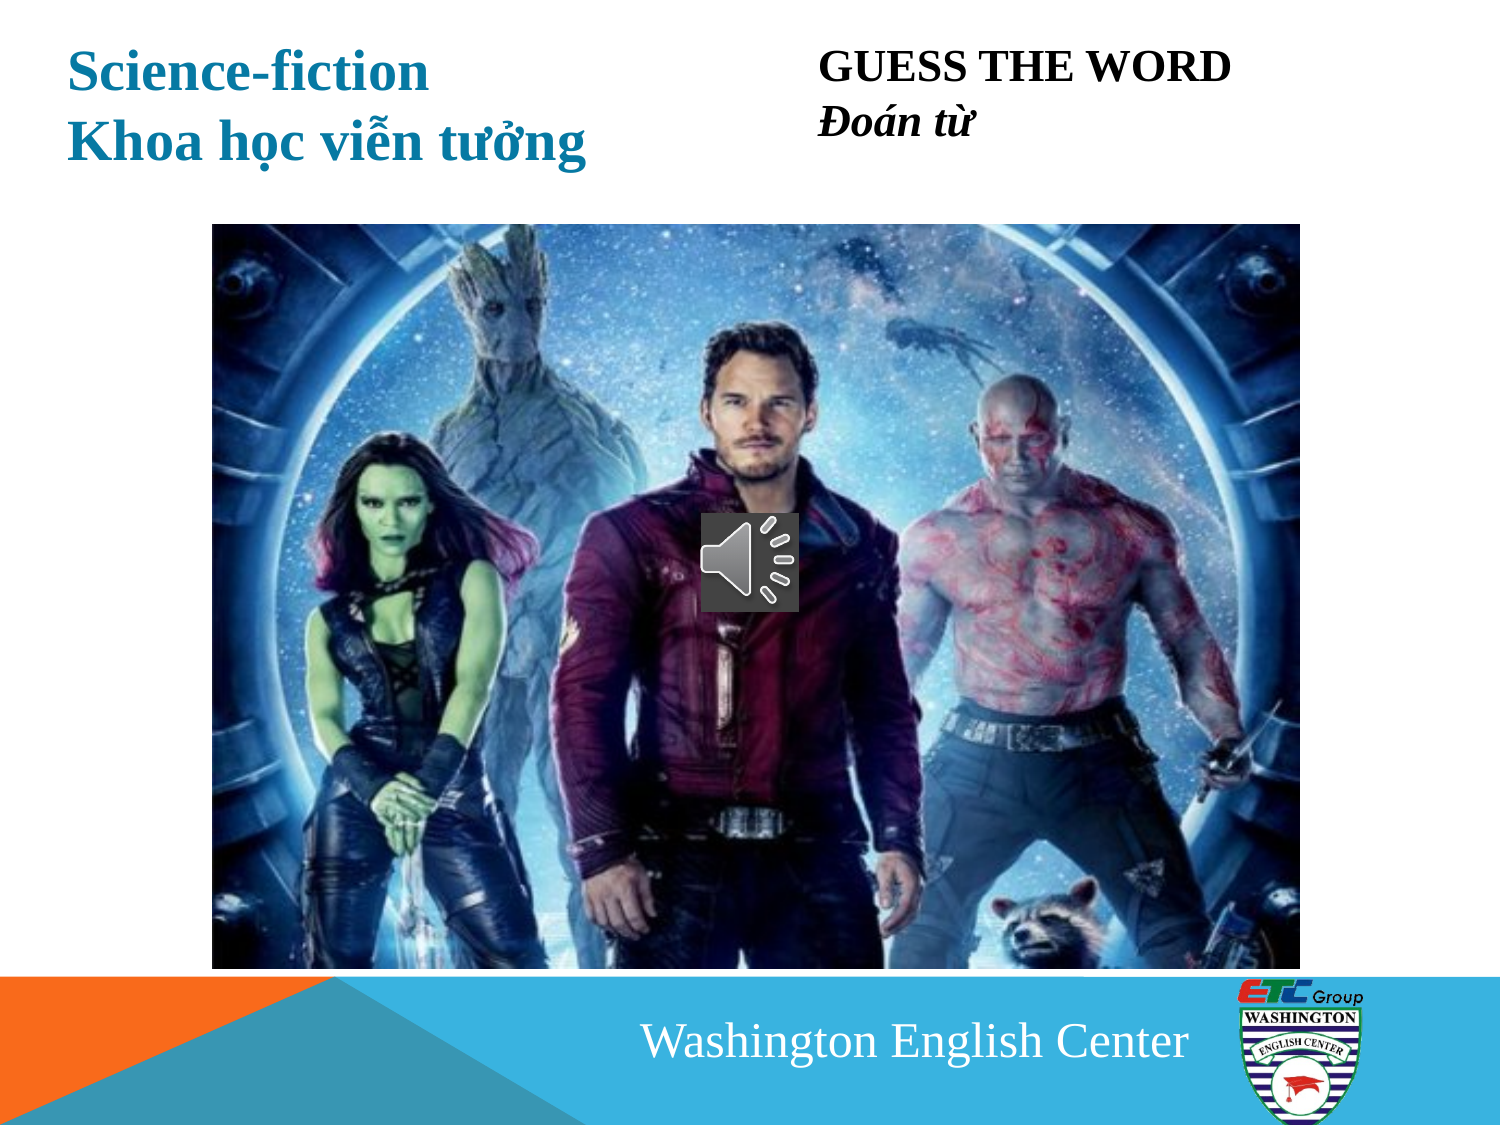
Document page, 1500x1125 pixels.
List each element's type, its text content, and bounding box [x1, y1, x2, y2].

text_box GUESS THE WORD Đoán từ [803, 27, 1475, 153]
picture [1237, 979, 1363, 1125]
picture [212, 224, 1301, 969]
text_box Science-fiction Khoa học viễn tưởng [52, 24, 603, 180]
